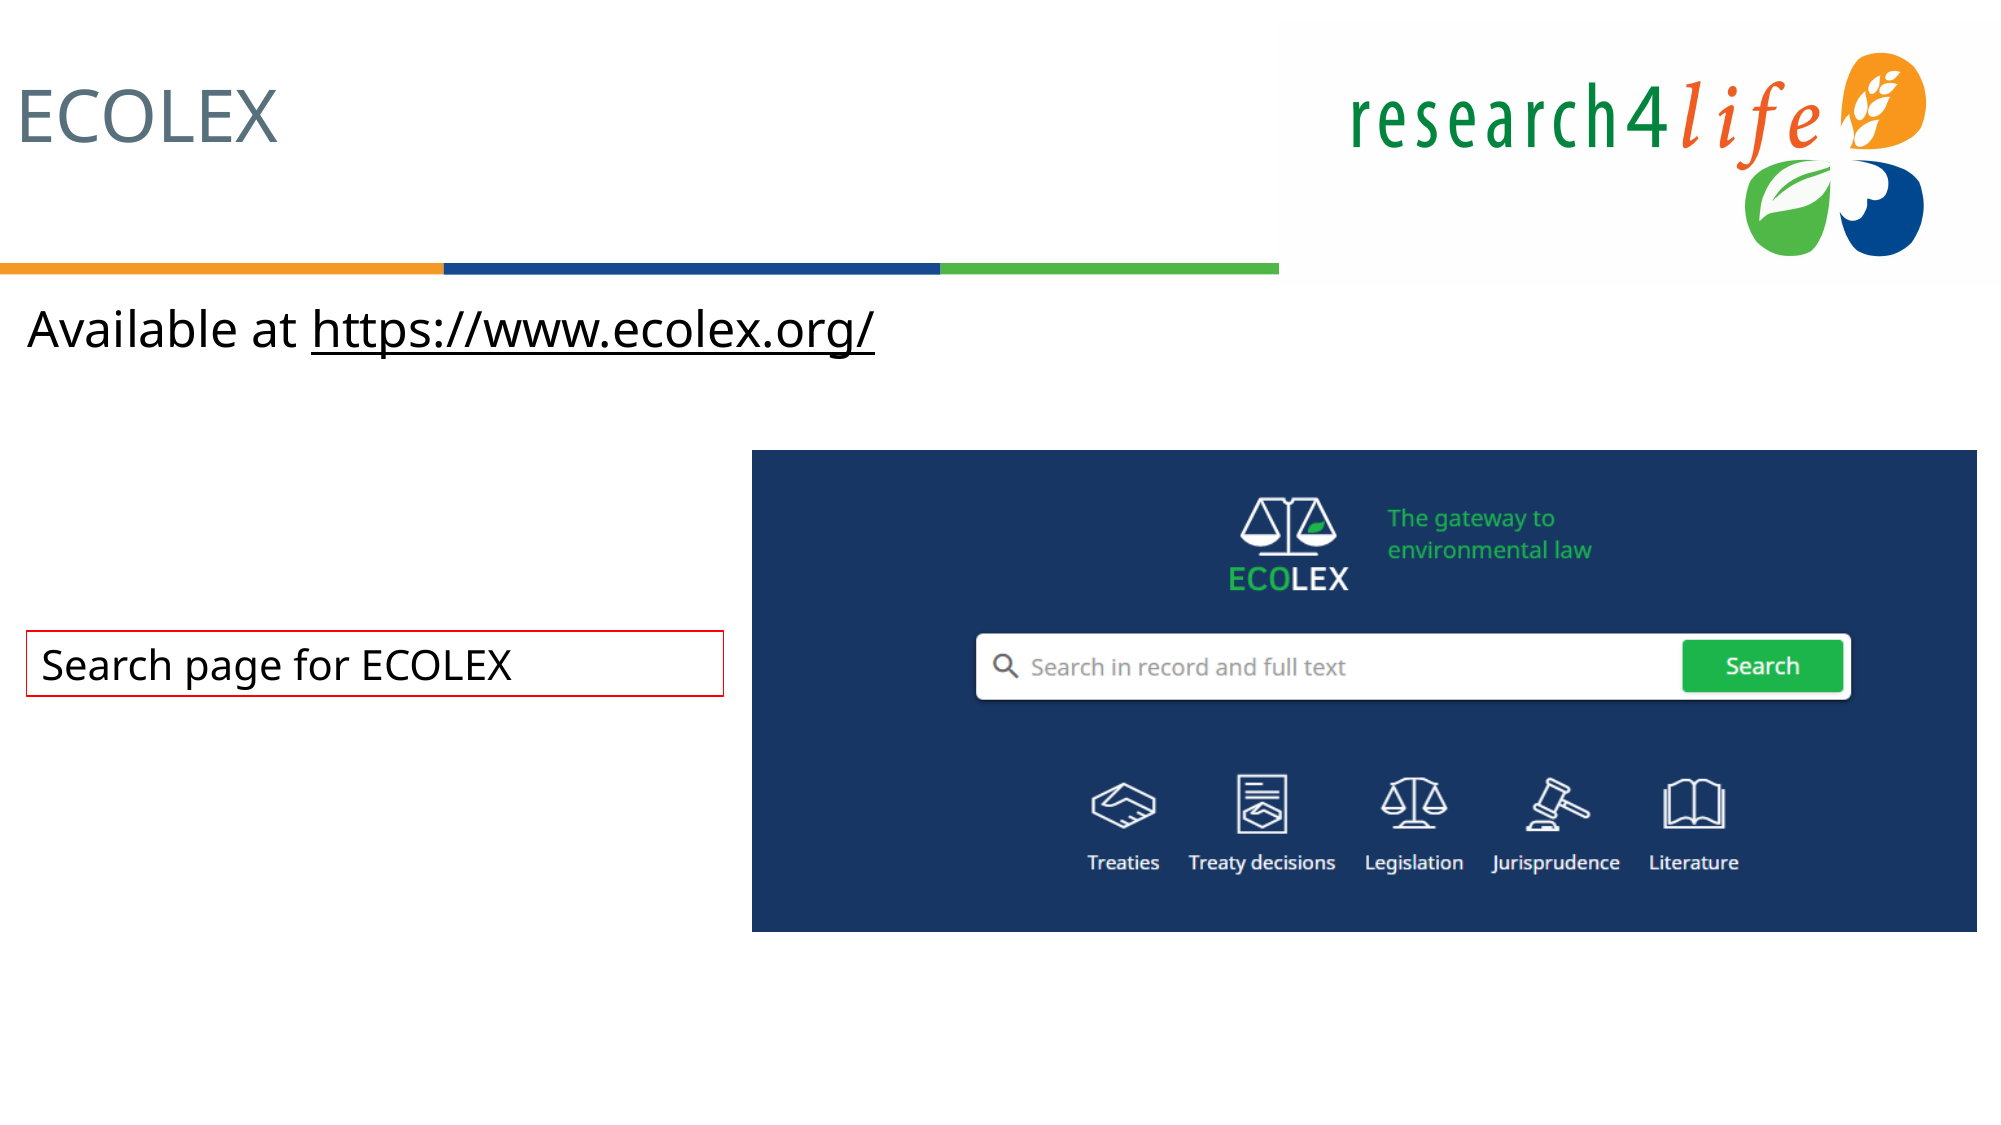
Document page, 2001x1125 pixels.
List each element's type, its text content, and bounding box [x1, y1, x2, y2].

picture [1279, 22, 2000, 285]
picture [752, 449, 1977, 932]
title ECOLEX [0, 71, 1250, 250]
list Available at https://www.ecolex.org/ [0, 291, 1578, 408]
text_box Search page for ECOLEX [26, 630, 724, 696]
